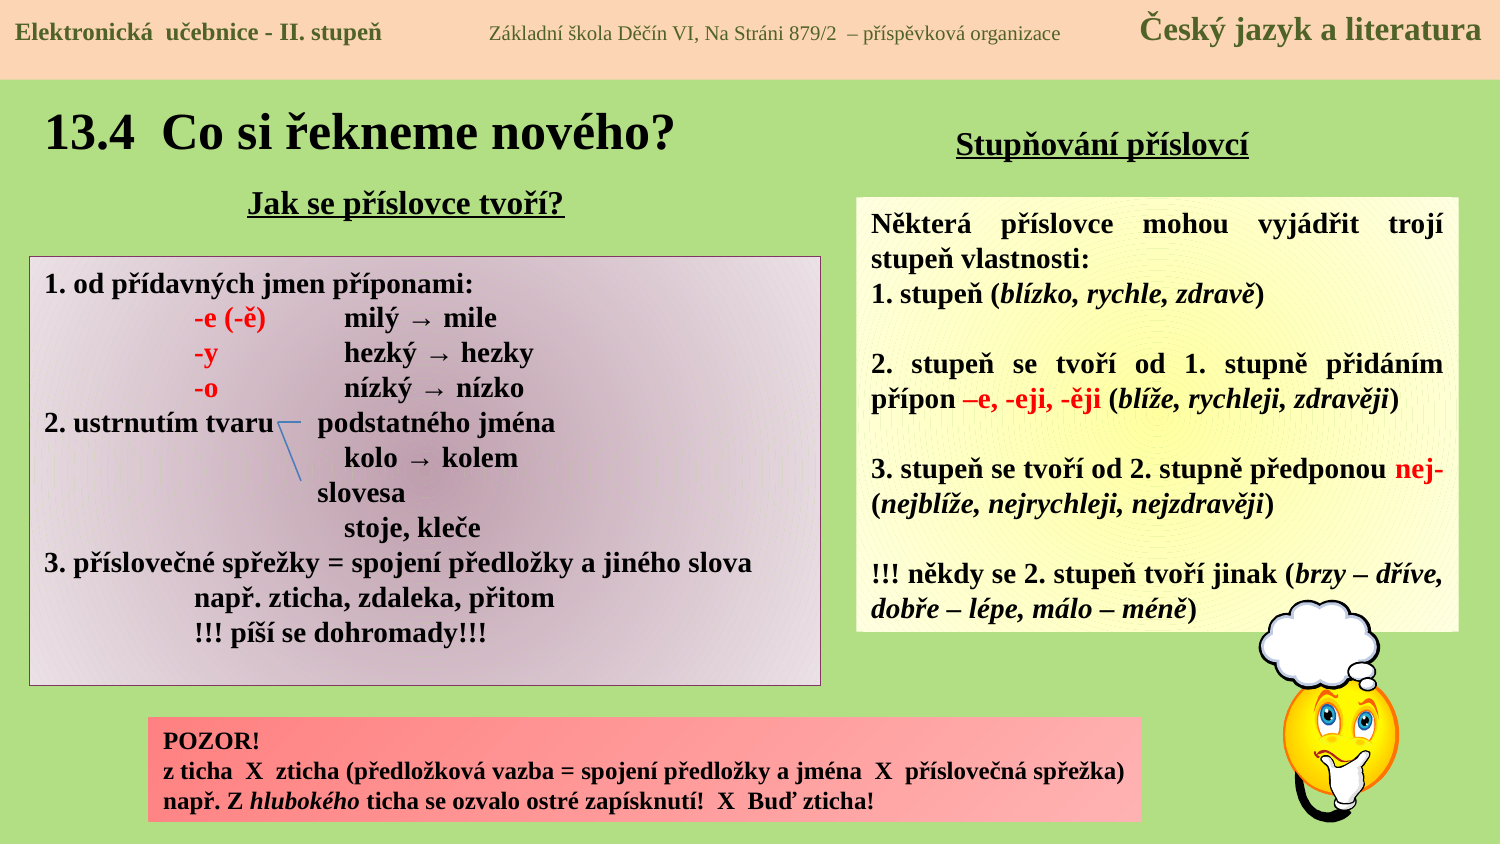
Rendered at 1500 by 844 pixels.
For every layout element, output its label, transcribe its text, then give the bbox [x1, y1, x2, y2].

text_box 1. od přídavných jmen příponami: -e (-ě) milý → mile -y hezký → hezky -o nízký → nízko 2. ustrnutím tvaru podstatného jména kolo → kolem slovesa stoje, kleče 3. příslovečné spřežky = spojení předložky a jiného slova např. zticha, zdaleka, přitom !!! píší se dohromady!!! [29, 256, 821, 686]
text_box Elektronická učebnice - II. stupeň Základní škola Děčín VI, Na Stráni 879/2 – příspěvková organizace Český jazyk a literatura [0, 0, 1500, 80]
title 13.4 Co si řekneme nového? [29, 80, 798, 178]
picture [1257, 598, 1401, 824]
text_box POZOR! z ticha X zticha (předložková vazba = spojení předložky a jména X příslovečná spřežka) např. Z hlubokého ticha se ozvalo ostré zapísknutí! X Buď zticha! [148, 717, 1142, 822]
text_box Jak se příslovce tvoří? [232, 173, 580, 229]
text_box Některá příslovce mohou vyjádřit trojí stupeň vlastnosti: 1. stupeň (blízko, rychle, zdravě) 2. stupeň se tvoří od 1. stupně přidáním přípon –e, -eji, -ěji (blíže, rychleji, zdravěji) 3. stupeň se tvoří od 2. stupně předponou nej- (nejblíže, nejrychleji, nejzdravěji) !!! někdy se 2. stupeň tvoří jinak (brzy – dříve, dobře – lépe, málo – méně) [856, 197, 1459, 632]
text_box Stupňování příslovcí [940, 114, 1265, 170]
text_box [277, 421, 302, 482]
